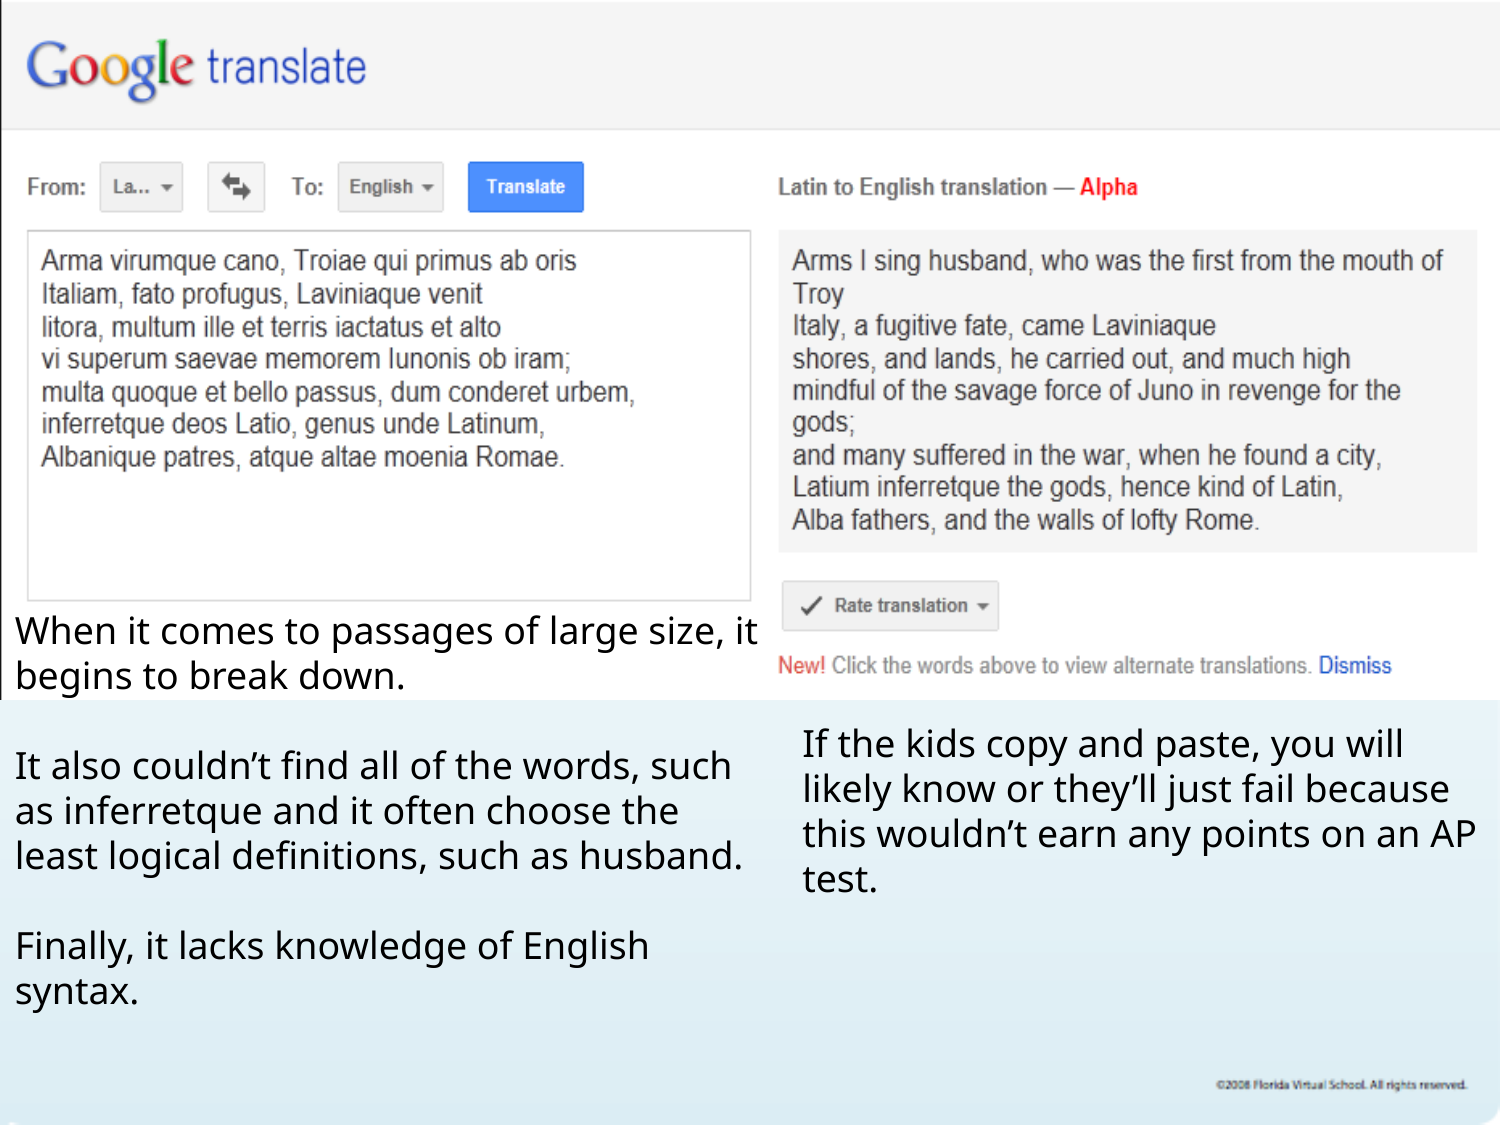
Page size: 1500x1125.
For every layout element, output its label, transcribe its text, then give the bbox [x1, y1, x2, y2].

picture [0, 0, 1500, 1125]
text_box When it comes to passages of large size, it begins to break down. It also couldn’t find all of the words, such as inferretque and it often choose the least logical definitions, such as husband. Finally, it lacks knowledge of English syntax. [0, 709, 775, 1110]
text_box If the kids copy and paste, you will likely know or they’ll just fail because this wouldn’t earn any points on an AP test. [787, 712, 1500, 908]
